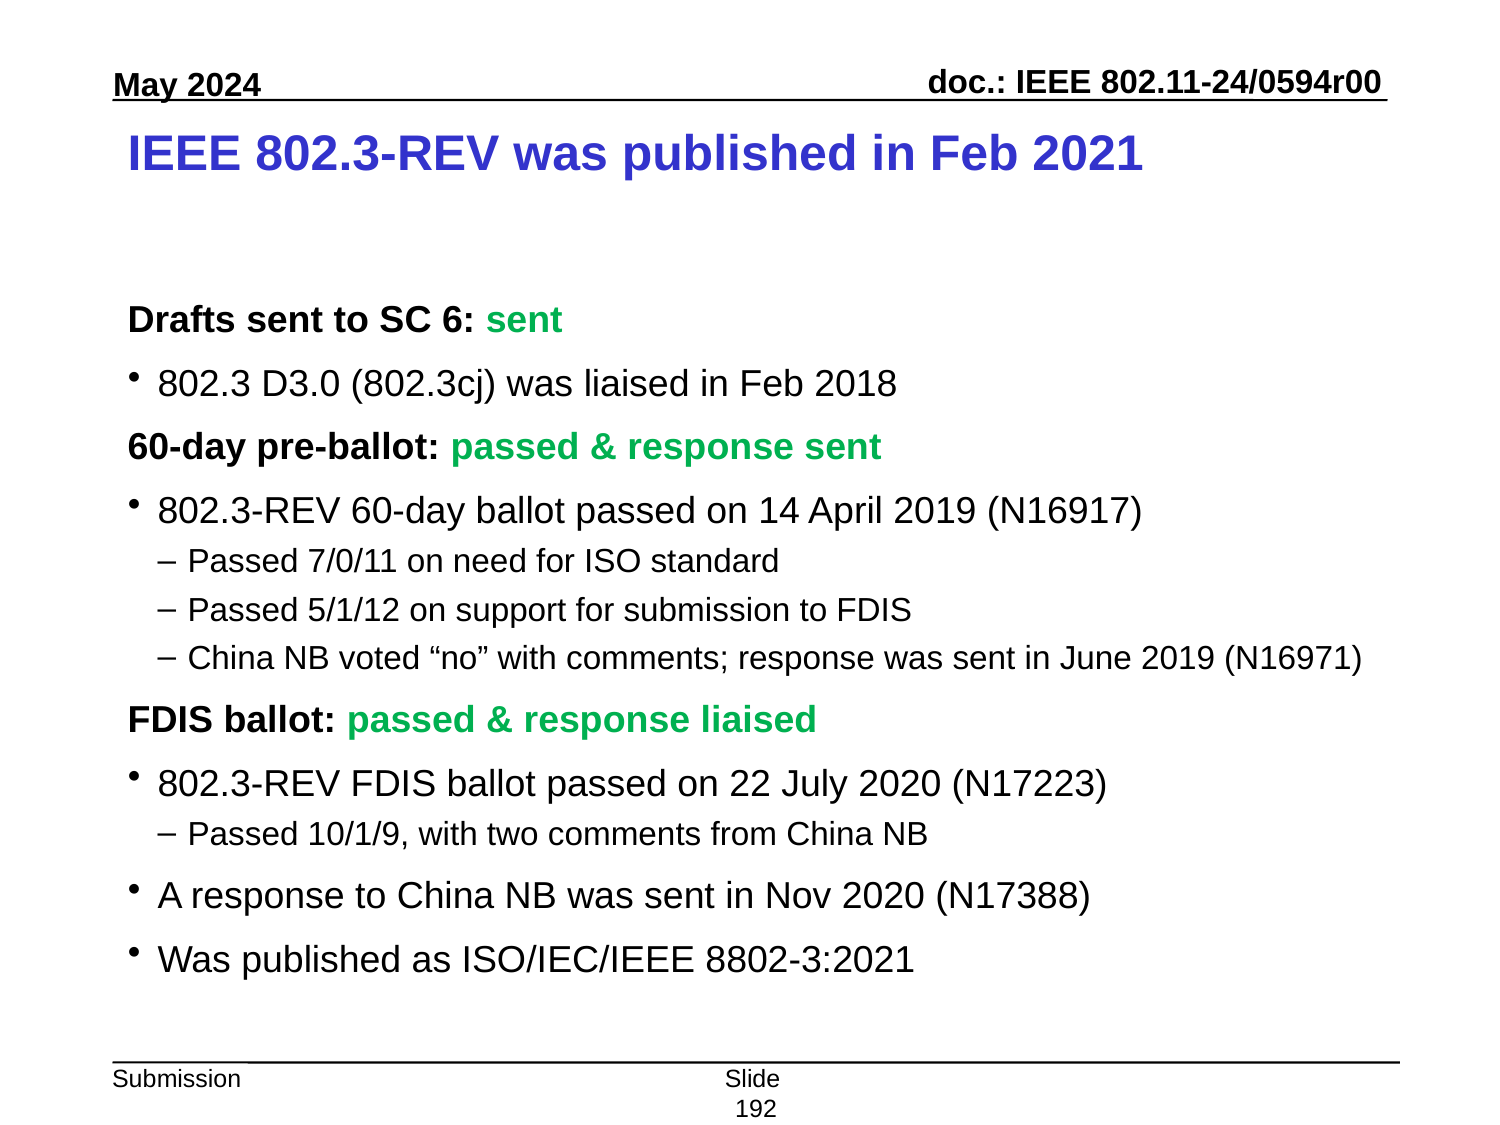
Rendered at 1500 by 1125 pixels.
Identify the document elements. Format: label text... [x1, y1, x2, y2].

title IEEE 802.3-REV was published in Feb 2021 [112, 112, 1388, 287]
list Drafts sent to SC 6: sent 802.3 D3.0 (802.3cj) was liaised in Feb 2018 60-day pre-ballot: passed & response sent 802.3-REV 60-day ballot passed on 14 April 2019 (N16917) Passed 7/0/11 on need for ISO standard Passed 5/1/12 on support for submission to FDIS China NB voted “no” with comments; response was sent in June 2019 (N16971) FDIS ballot: passed & response liaised 802.3-REV FDIS ballot passed on 22 July 2020 (N17223) Passed 10/1/9, with two comments from China NB A response to China NB was sent in Nov 2020 (N17388) Was published as ISO/IEC/IEEE 8802-3:2021 [112, 287, 1388, 963]
slide_number Slide 192 [709, 1061, 803, 1093]
